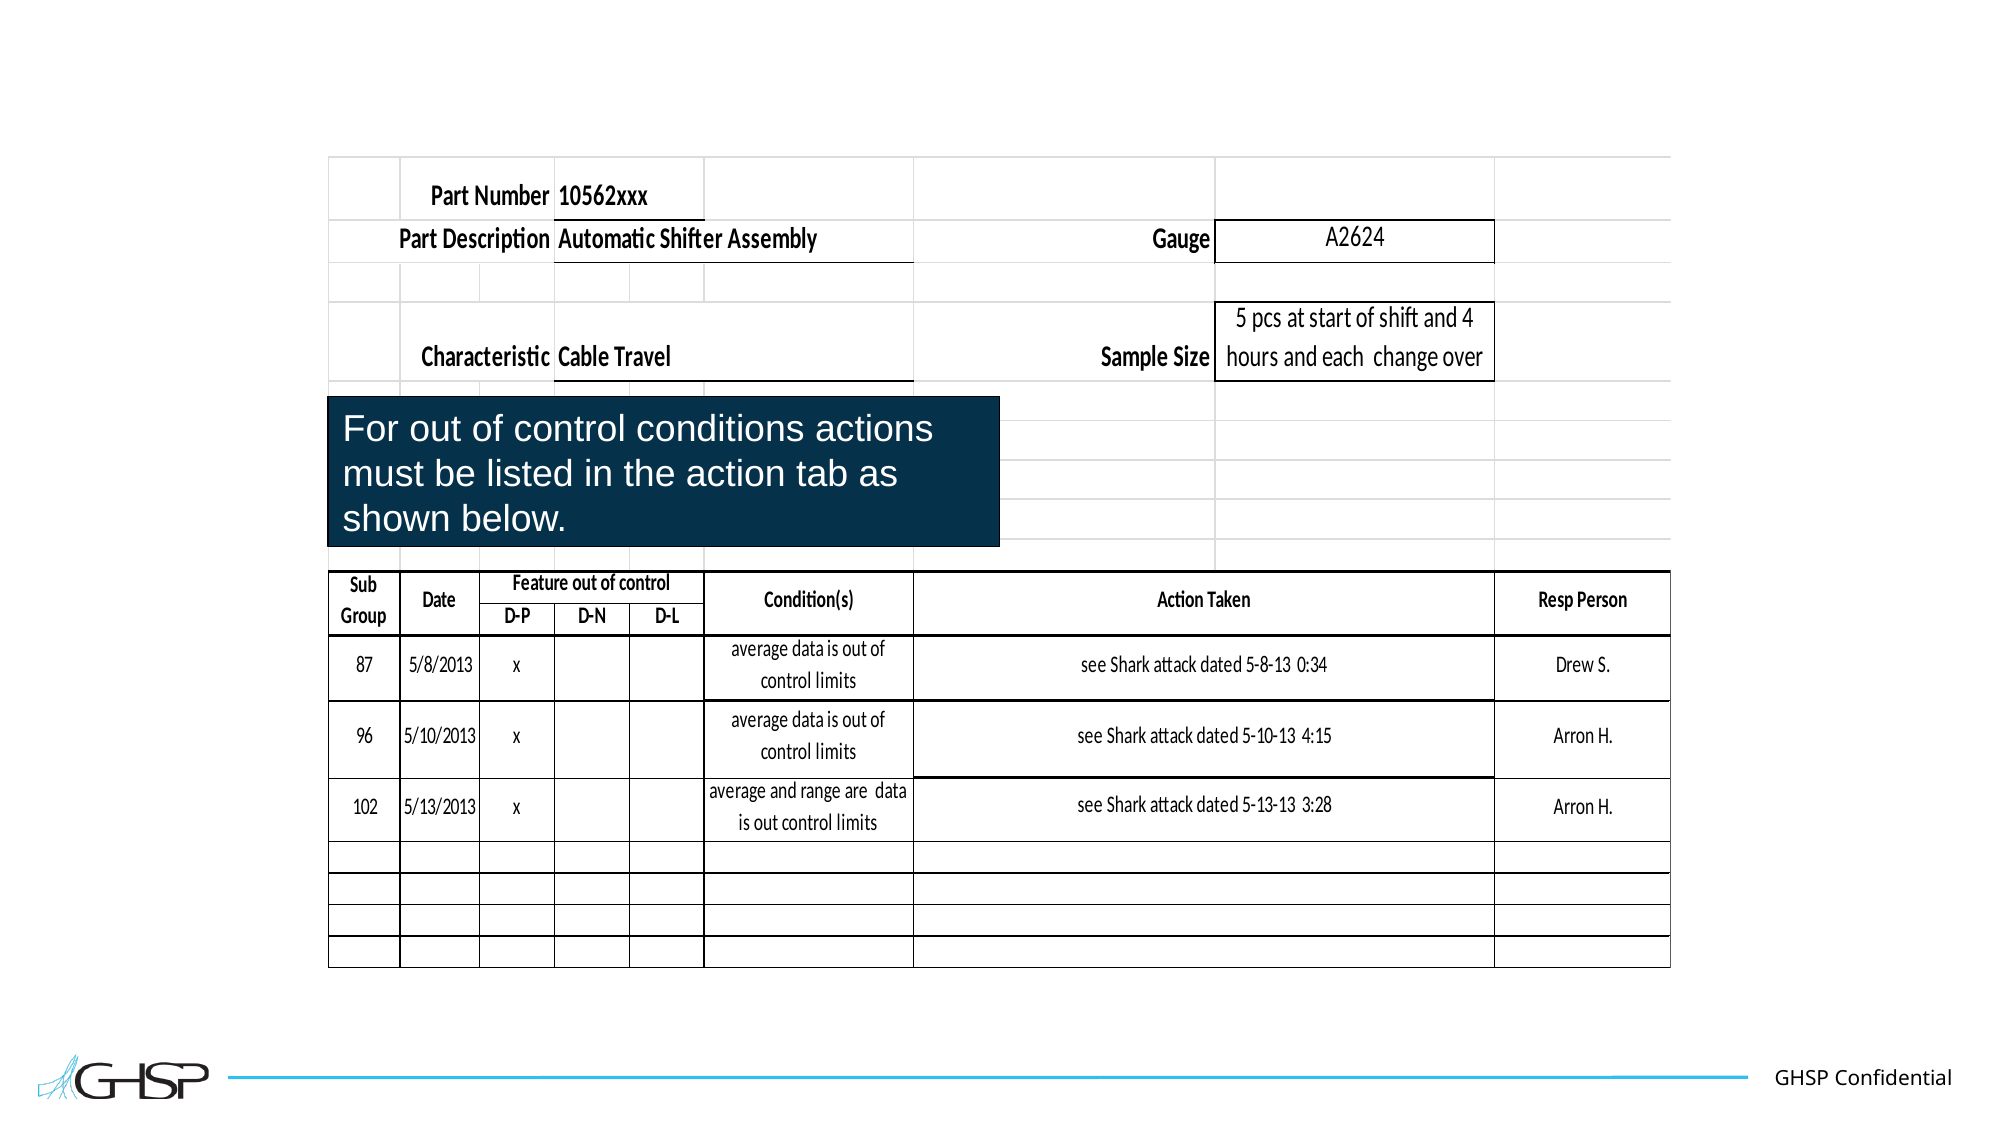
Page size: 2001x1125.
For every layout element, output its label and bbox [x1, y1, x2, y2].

picture [327, 156, 1672, 969]
